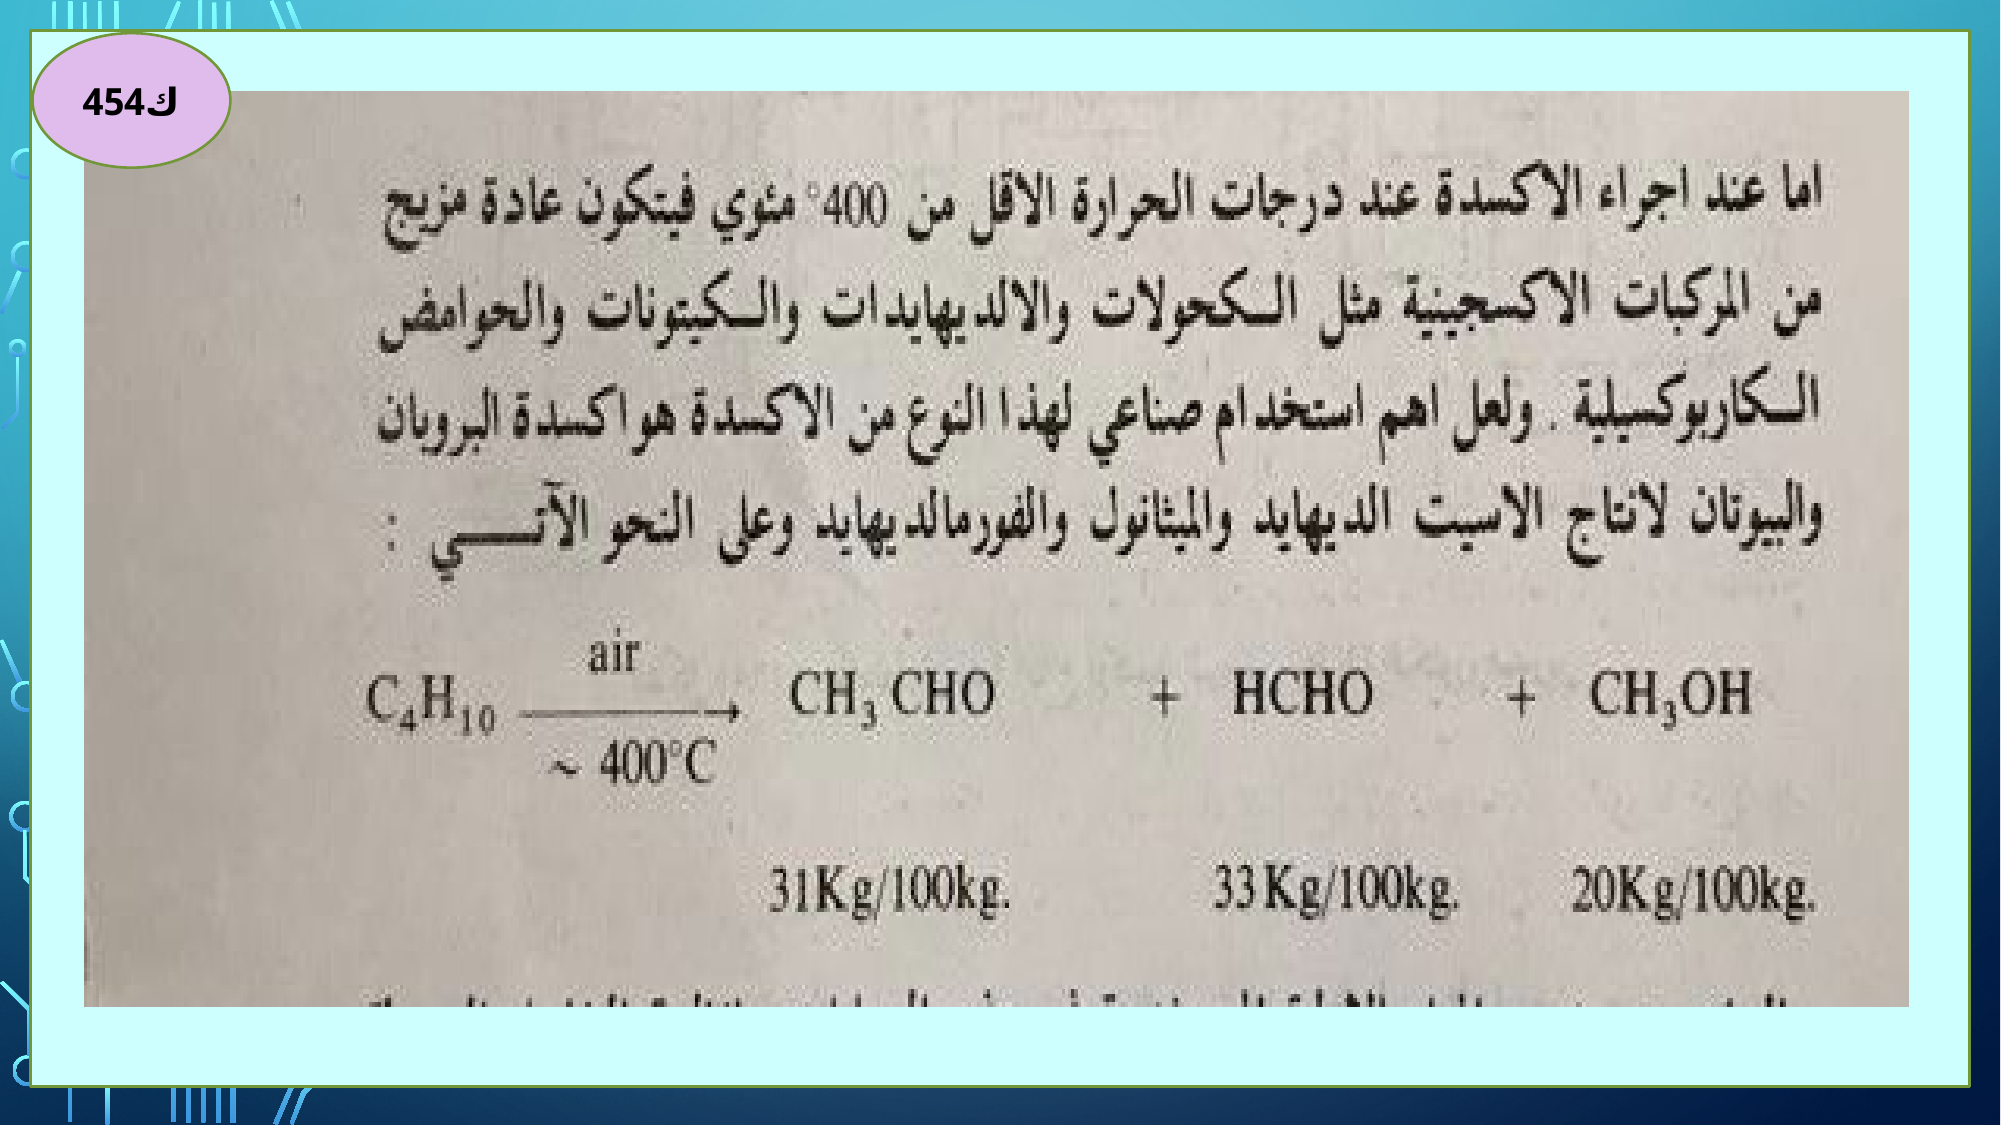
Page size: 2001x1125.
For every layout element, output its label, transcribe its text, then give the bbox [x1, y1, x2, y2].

text_box ك454 [31, 31, 231, 161]
picture [84, 90, 1909, 1007]
text_box [29, 29, 1971, 1088]
